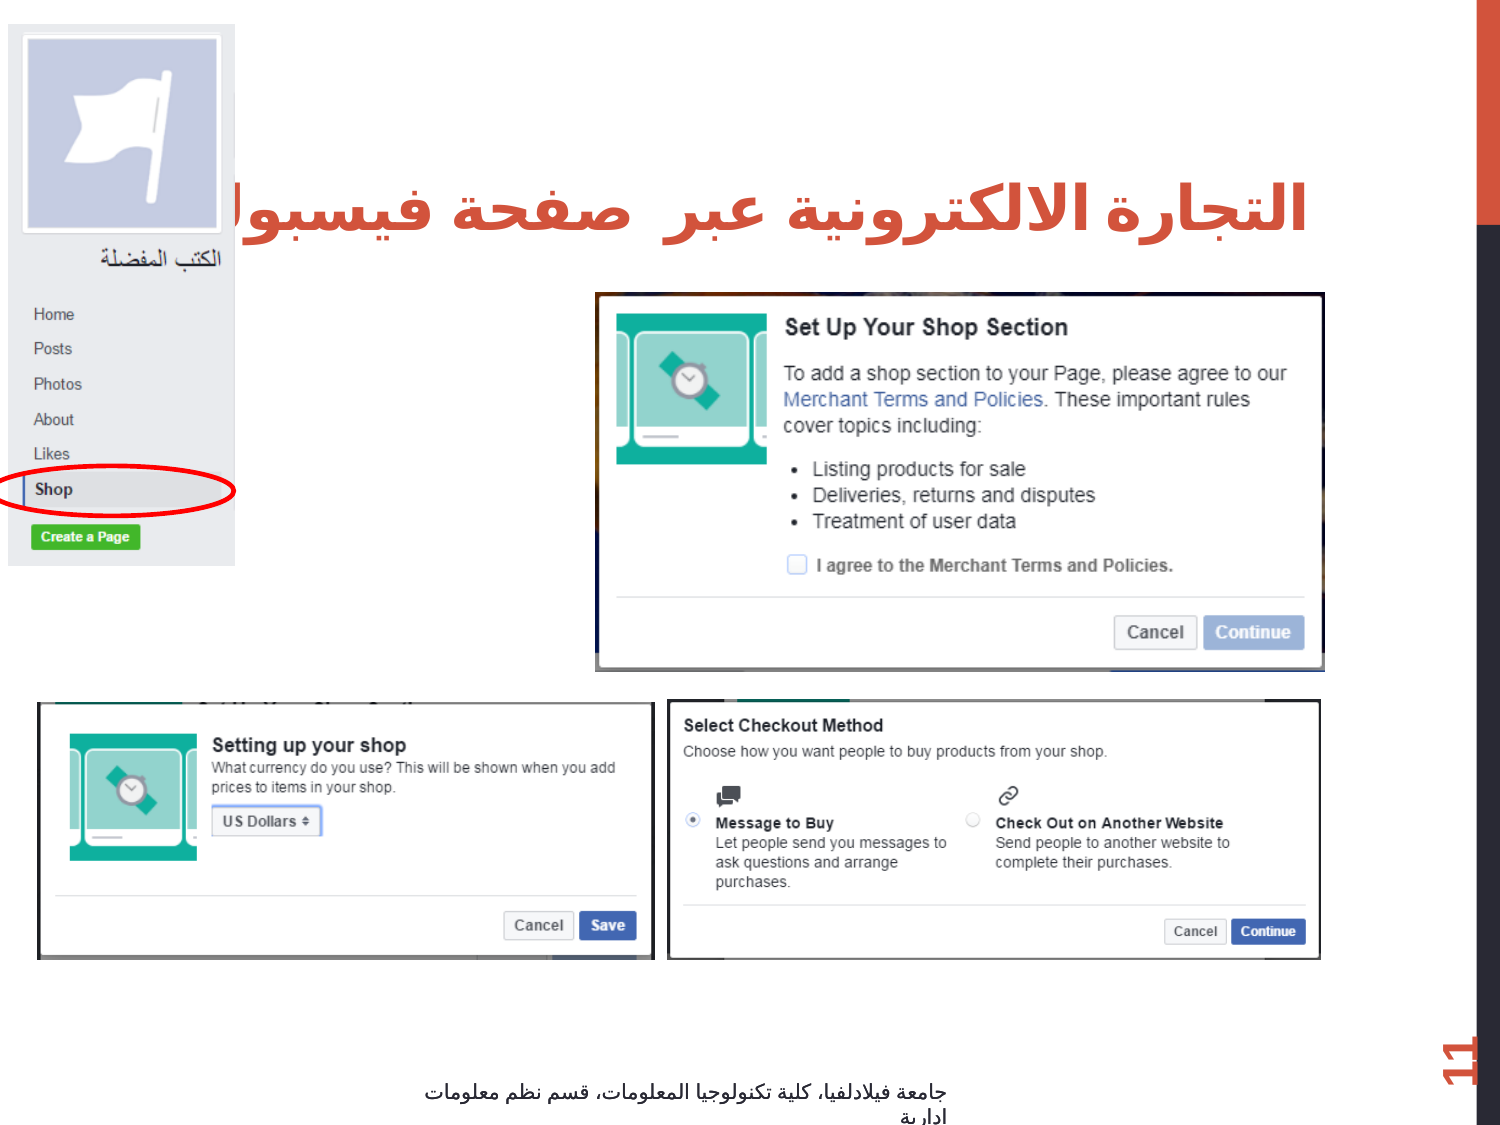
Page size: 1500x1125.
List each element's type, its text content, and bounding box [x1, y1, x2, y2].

text_box [0, 475, 6, 506]
picture [666, 699, 1322, 960]
picture [594, 292, 1326, 672]
slide_number 11 [1427, 887, 1488, 1104]
picture [36, 701, 655, 960]
picture [7, 24, 235, 567]
title التجارة الالكترونية عبر صفحة فيسبوك [243, 24, 1325, 250]
